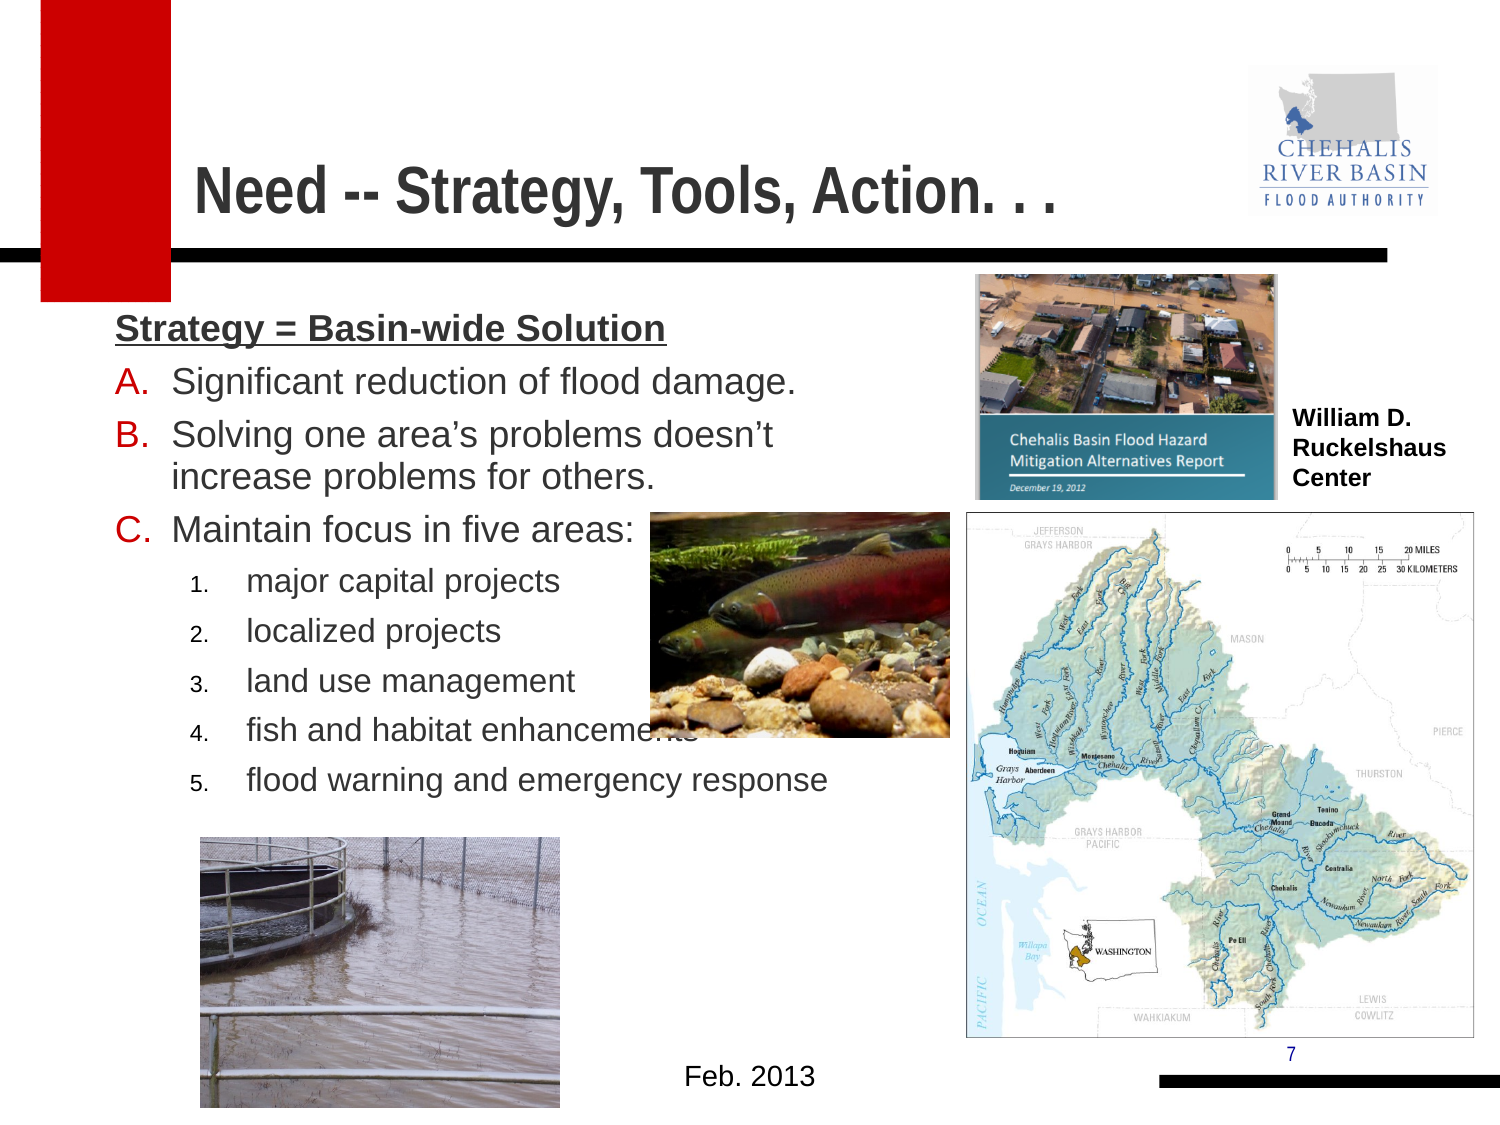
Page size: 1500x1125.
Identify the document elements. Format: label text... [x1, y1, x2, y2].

picture [966, 512, 1476, 1038]
text_box Strategy = Basin-wide Solution Significant reduction of flood damage. Solving one area’s problems doesn’t increase problems for others. Maintain focus in five areas: major capital projects localized projects land use management fish and habitat enhancements flood warning and emergency response [99, 299, 850, 938]
text_box William D. Ruckelshaus Center [1282, 393, 1475, 499]
picture [974, 274, 1279, 501]
picture [1247, 65, 1438, 217]
title Need -- Strategy, Tools, Action. . . [179, 46, 1455, 235]
picture [649, 512, 951, 738]
picture [199, 837, 561, 1108]
footer Feb. 2013 [565, 1024, 988, 1101]
